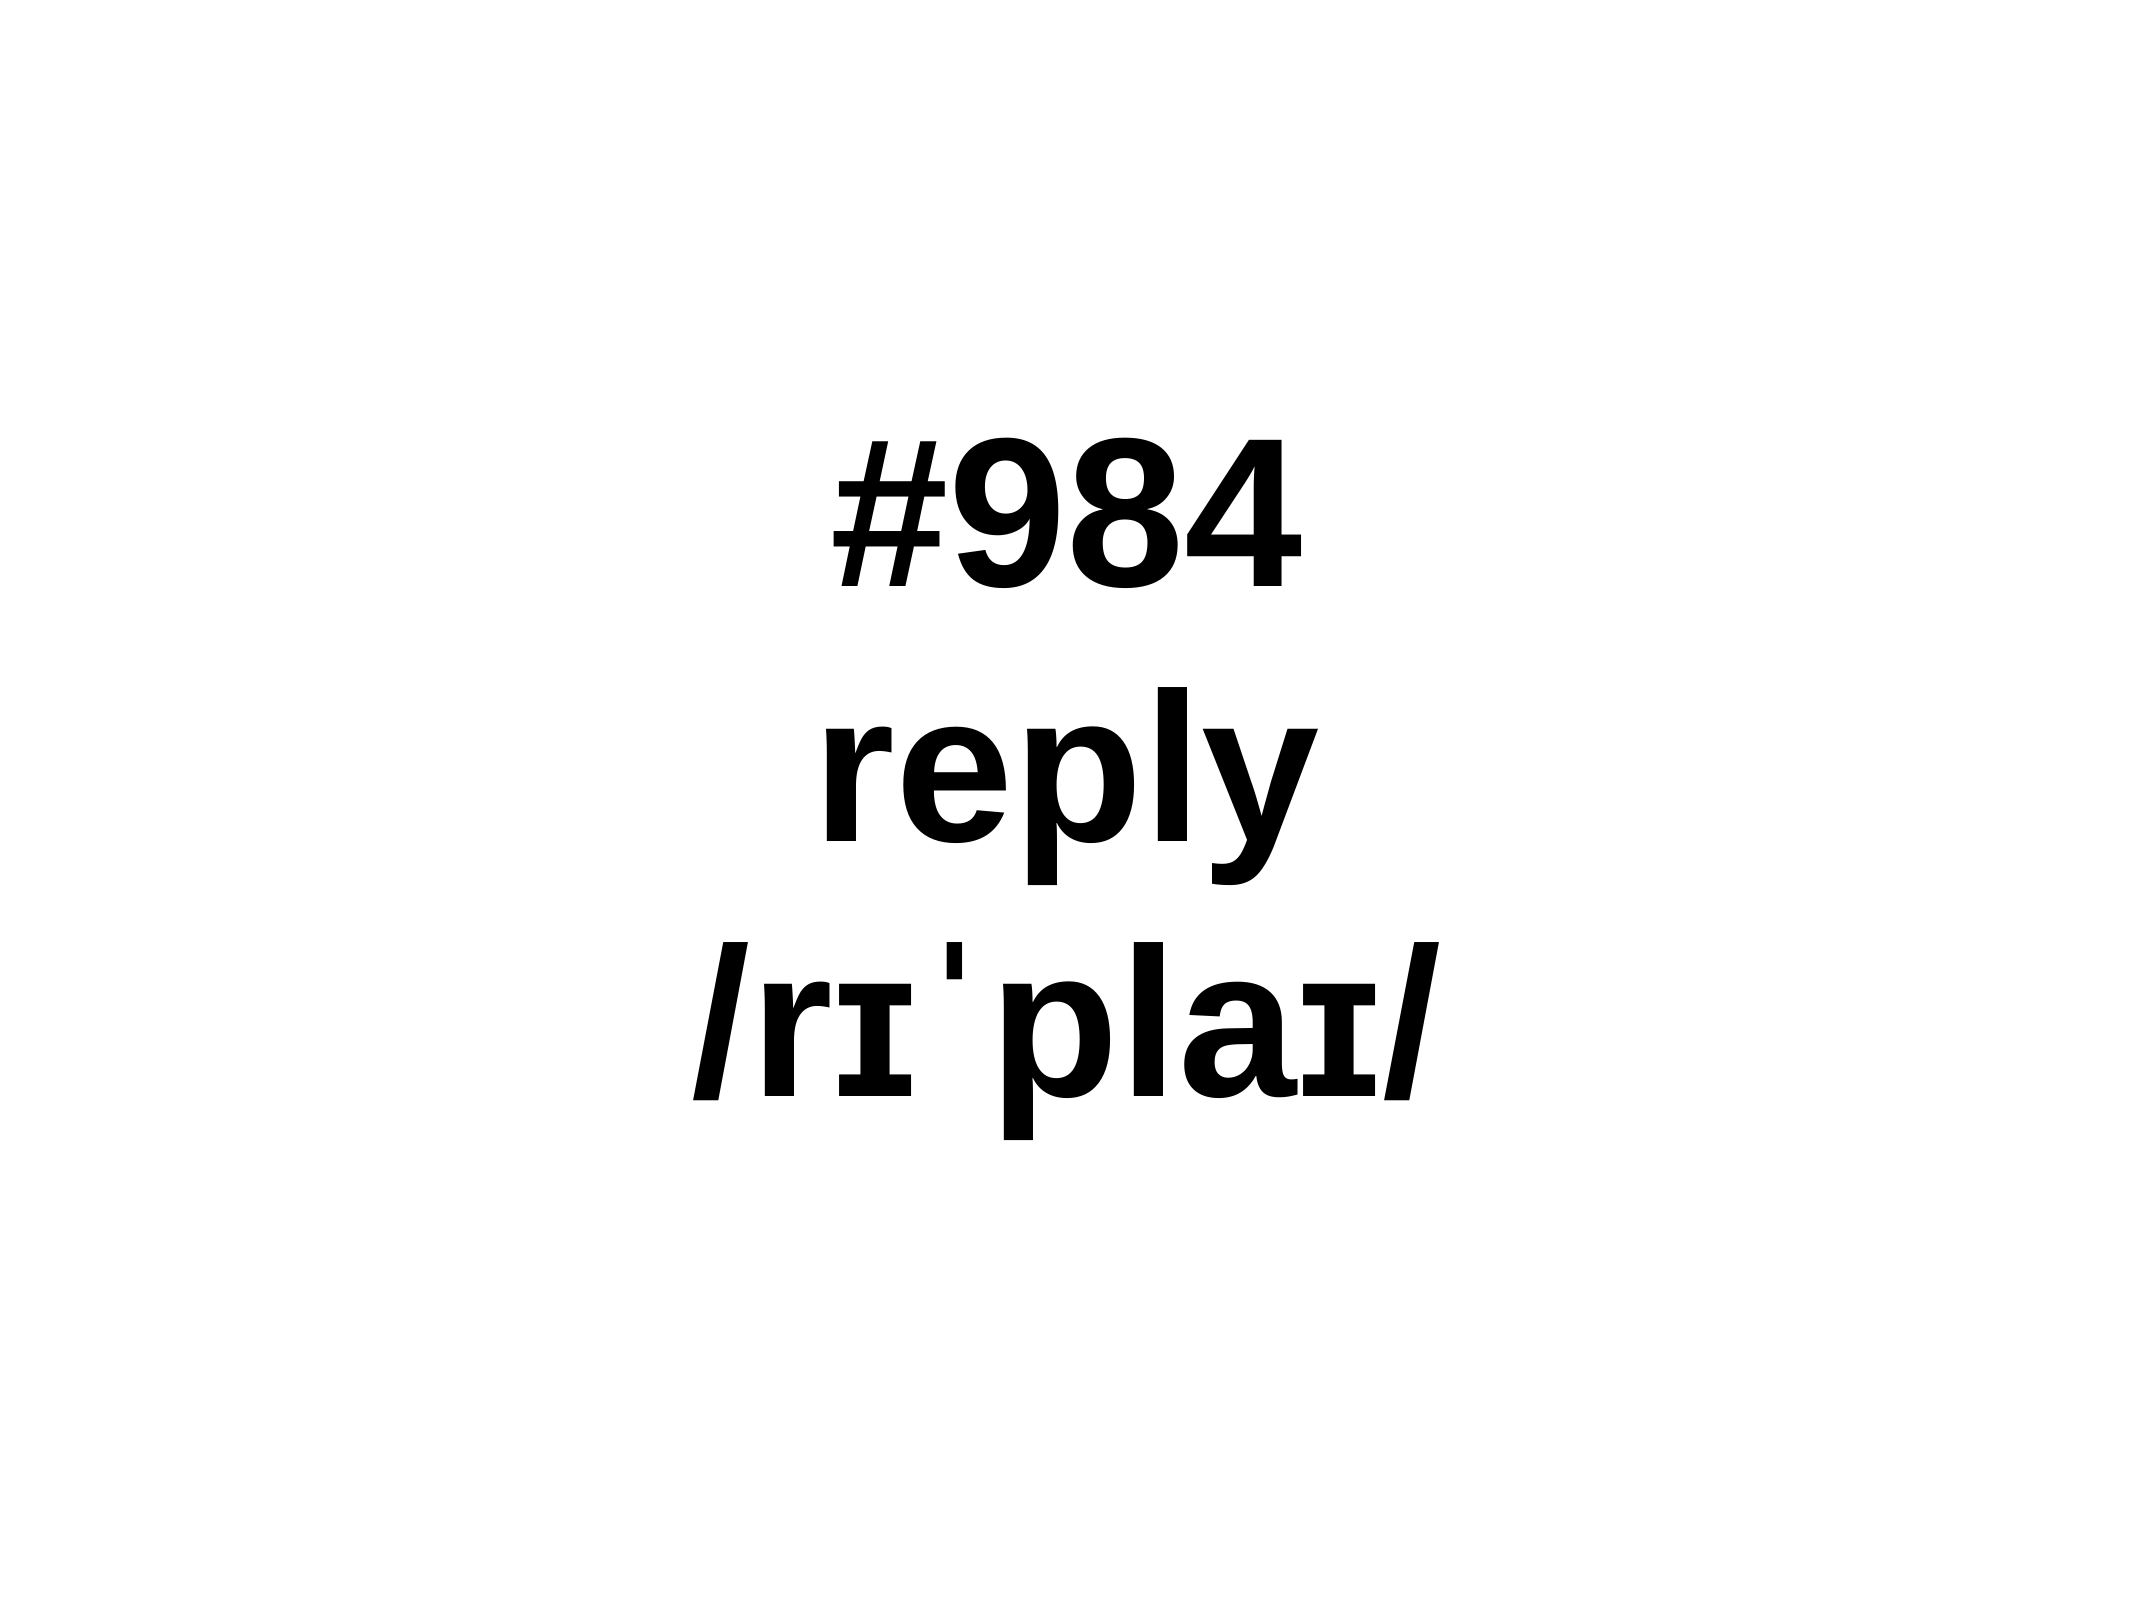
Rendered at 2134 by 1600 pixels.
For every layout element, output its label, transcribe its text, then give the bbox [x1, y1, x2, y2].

list #984 reply /rɪˈplaɪ/ [207, 366, 1926, 1147]
